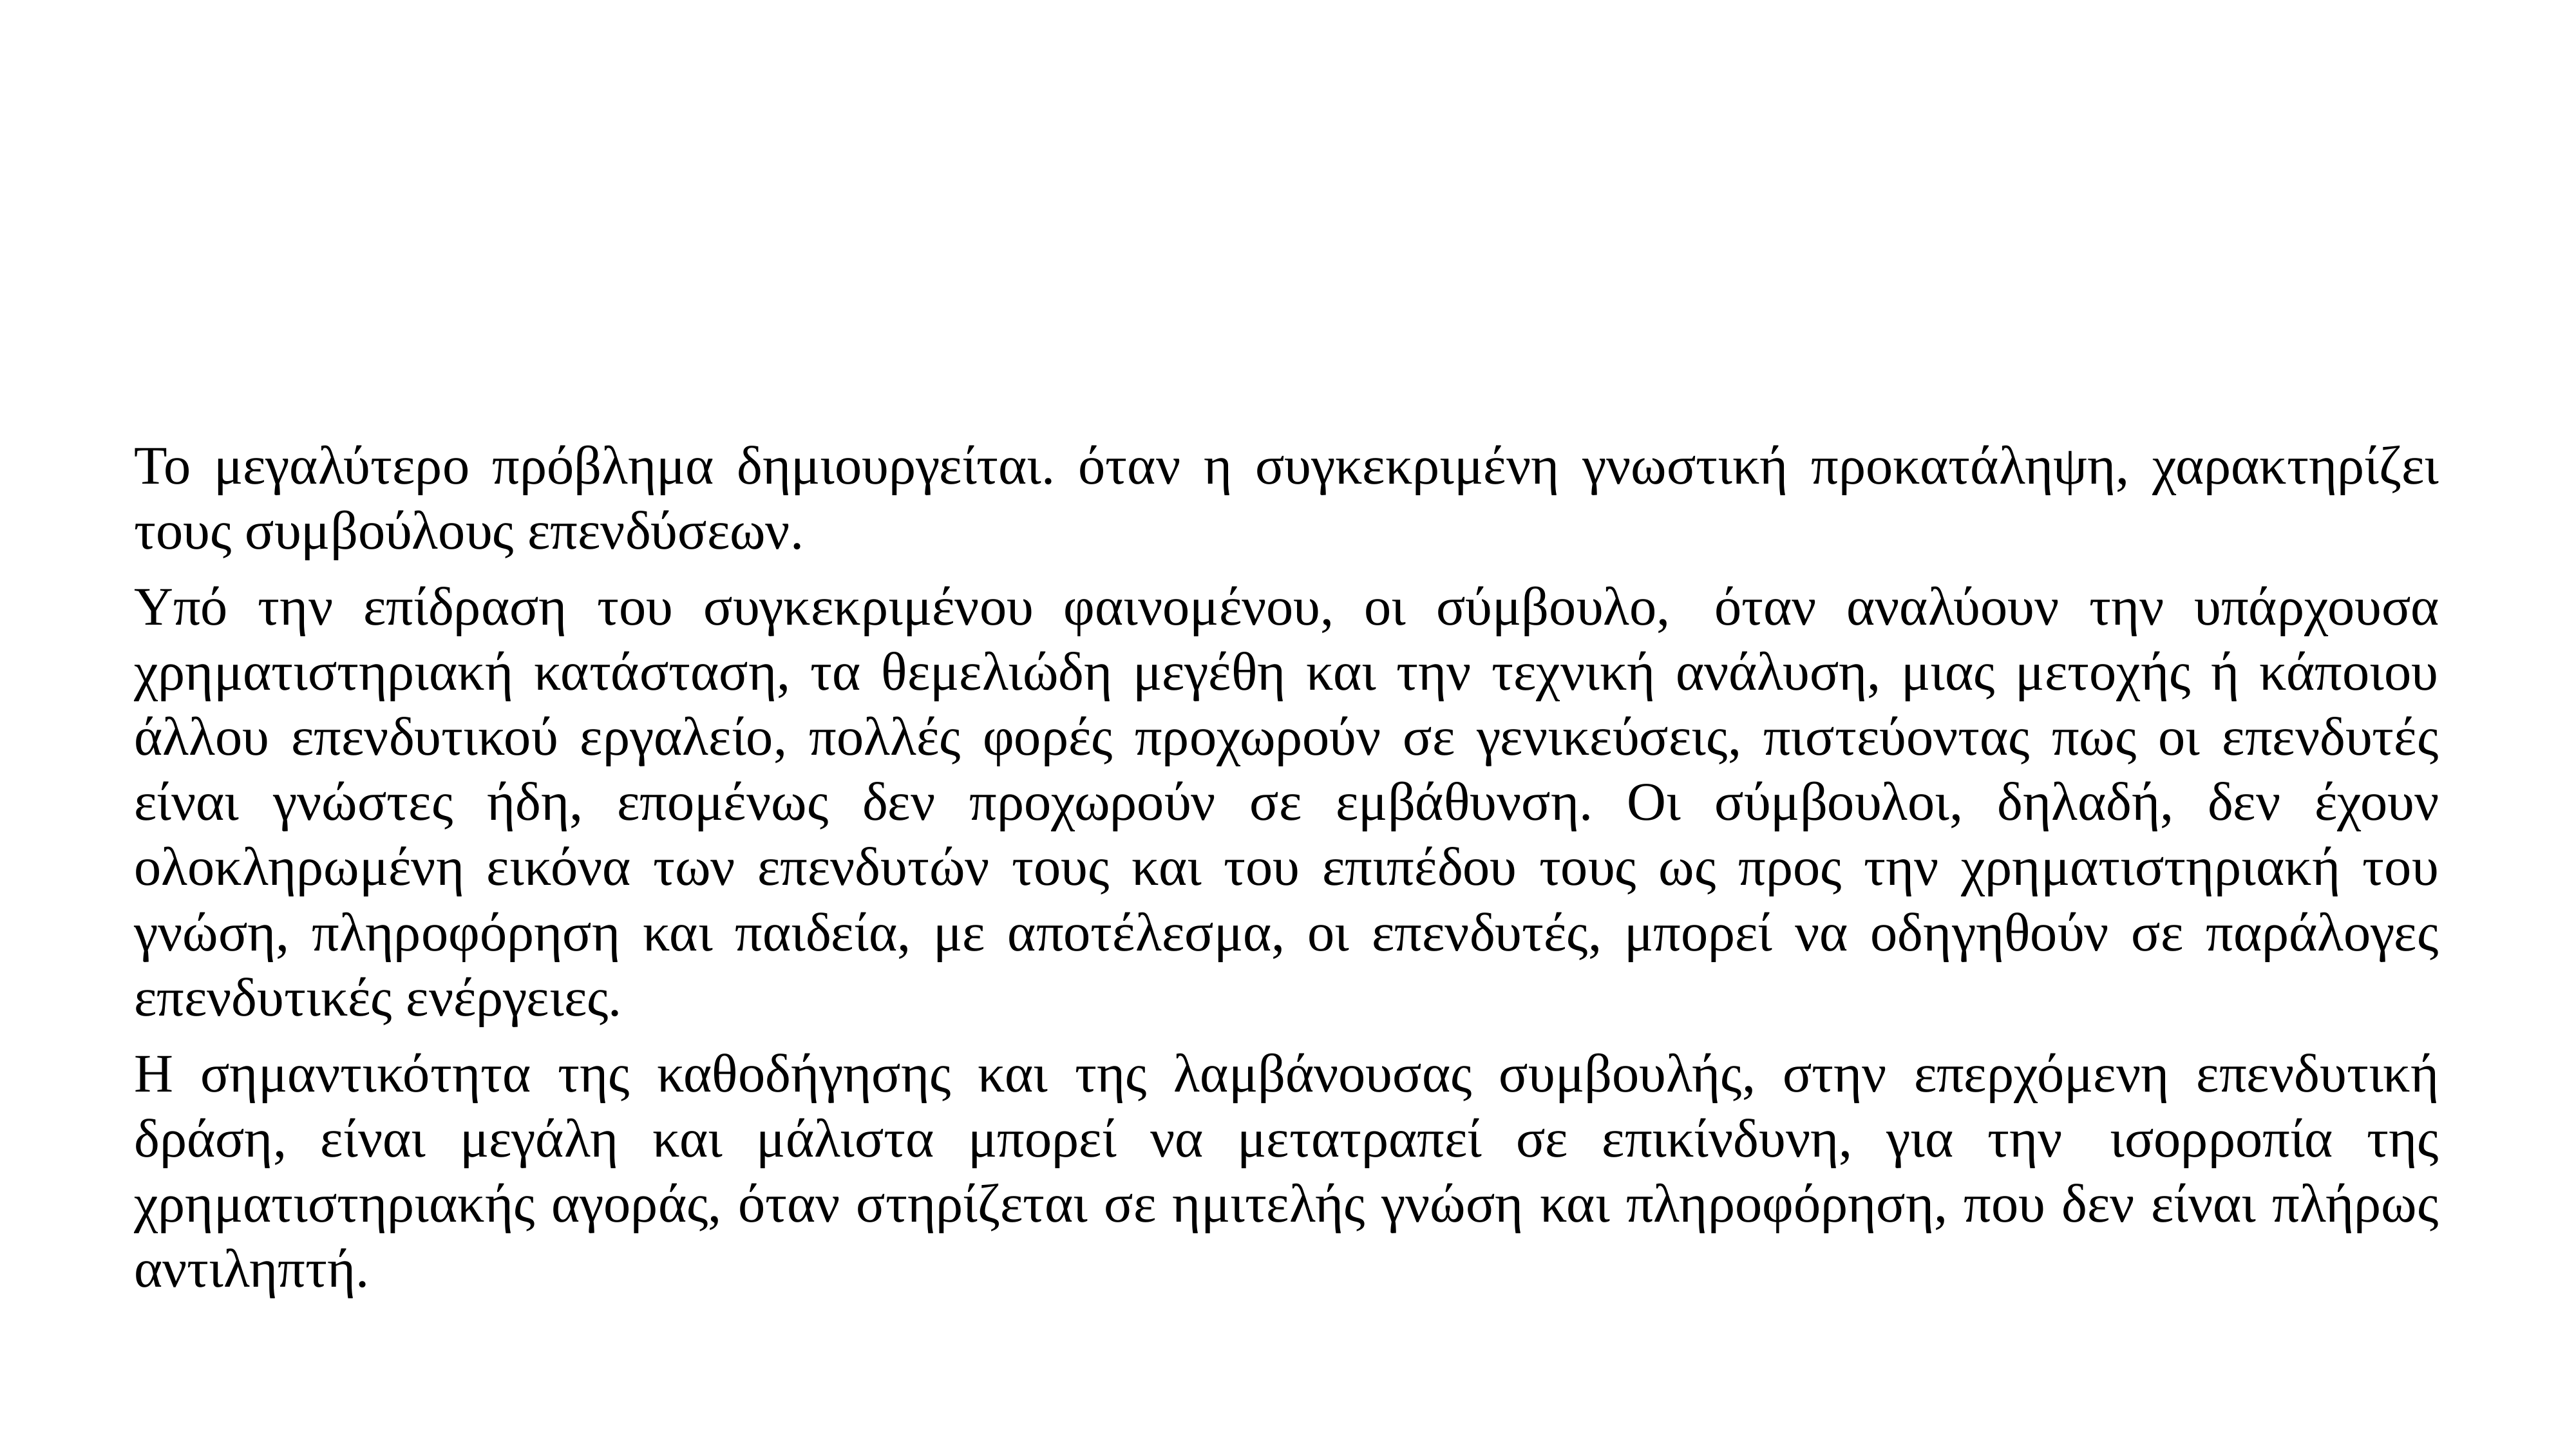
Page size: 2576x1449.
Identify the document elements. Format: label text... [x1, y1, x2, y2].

list Το μεγαλύτερο πρόβλημα δημιουργείται. όταν η συγκεκριμένη γνωστική προκατάληψη, χαρακτηρίζει τους συμβούλους επενδύσεων. Υπό την επίδραση του συγκεκριμένου φαινομένου, οι σύμβουλο, όταν αναλύουν την υπάρχουσα χρηματιστηριακή κατάσταση, τα θεμελιώδη μεγέθη και την τεχνική ανάλυση, μιας μετοχής ή κάποιου άλλου επενδυτικού εργαλείο, πολλές φορές προχωρούν σε γενικεύσεις, πιστεύοντας πως οι επενδυτές είναι γνώστες ήδη, επομένως δεν προχωρούν σε εμβάθυνση. Οι σύμβουλοι, δηλαδή, δεν έχουν ολοκληρωμένη εικόνα των επενδυτών τους και του επιπέδου τους ως προς την χρηματιστηριακή του γνώση, πληροφόρηση και παιδεία, με αποτέλεσμα, οι επενδυτές, μπορεί να οδηγηθούν σε παράλογες επενδυτικές ενέργειες. Η σημαντικότητα της καθοδήγησης και της λαμβάνουσας συμβουλής, στην επερχόμενη επενδυτική δράση, είναι μεγάλη και μάλιστα μπορεί να μετατραπεί σε επικίνδυνη, για την ισορροπία της χρηματιστηριακής αγοράς, όταν στηρίζεται σε ημιτελής γνώση και πληροφόρηση, που δεν είναι πλήρως αντιληπτή. [128, 423, 2448, 1321]
